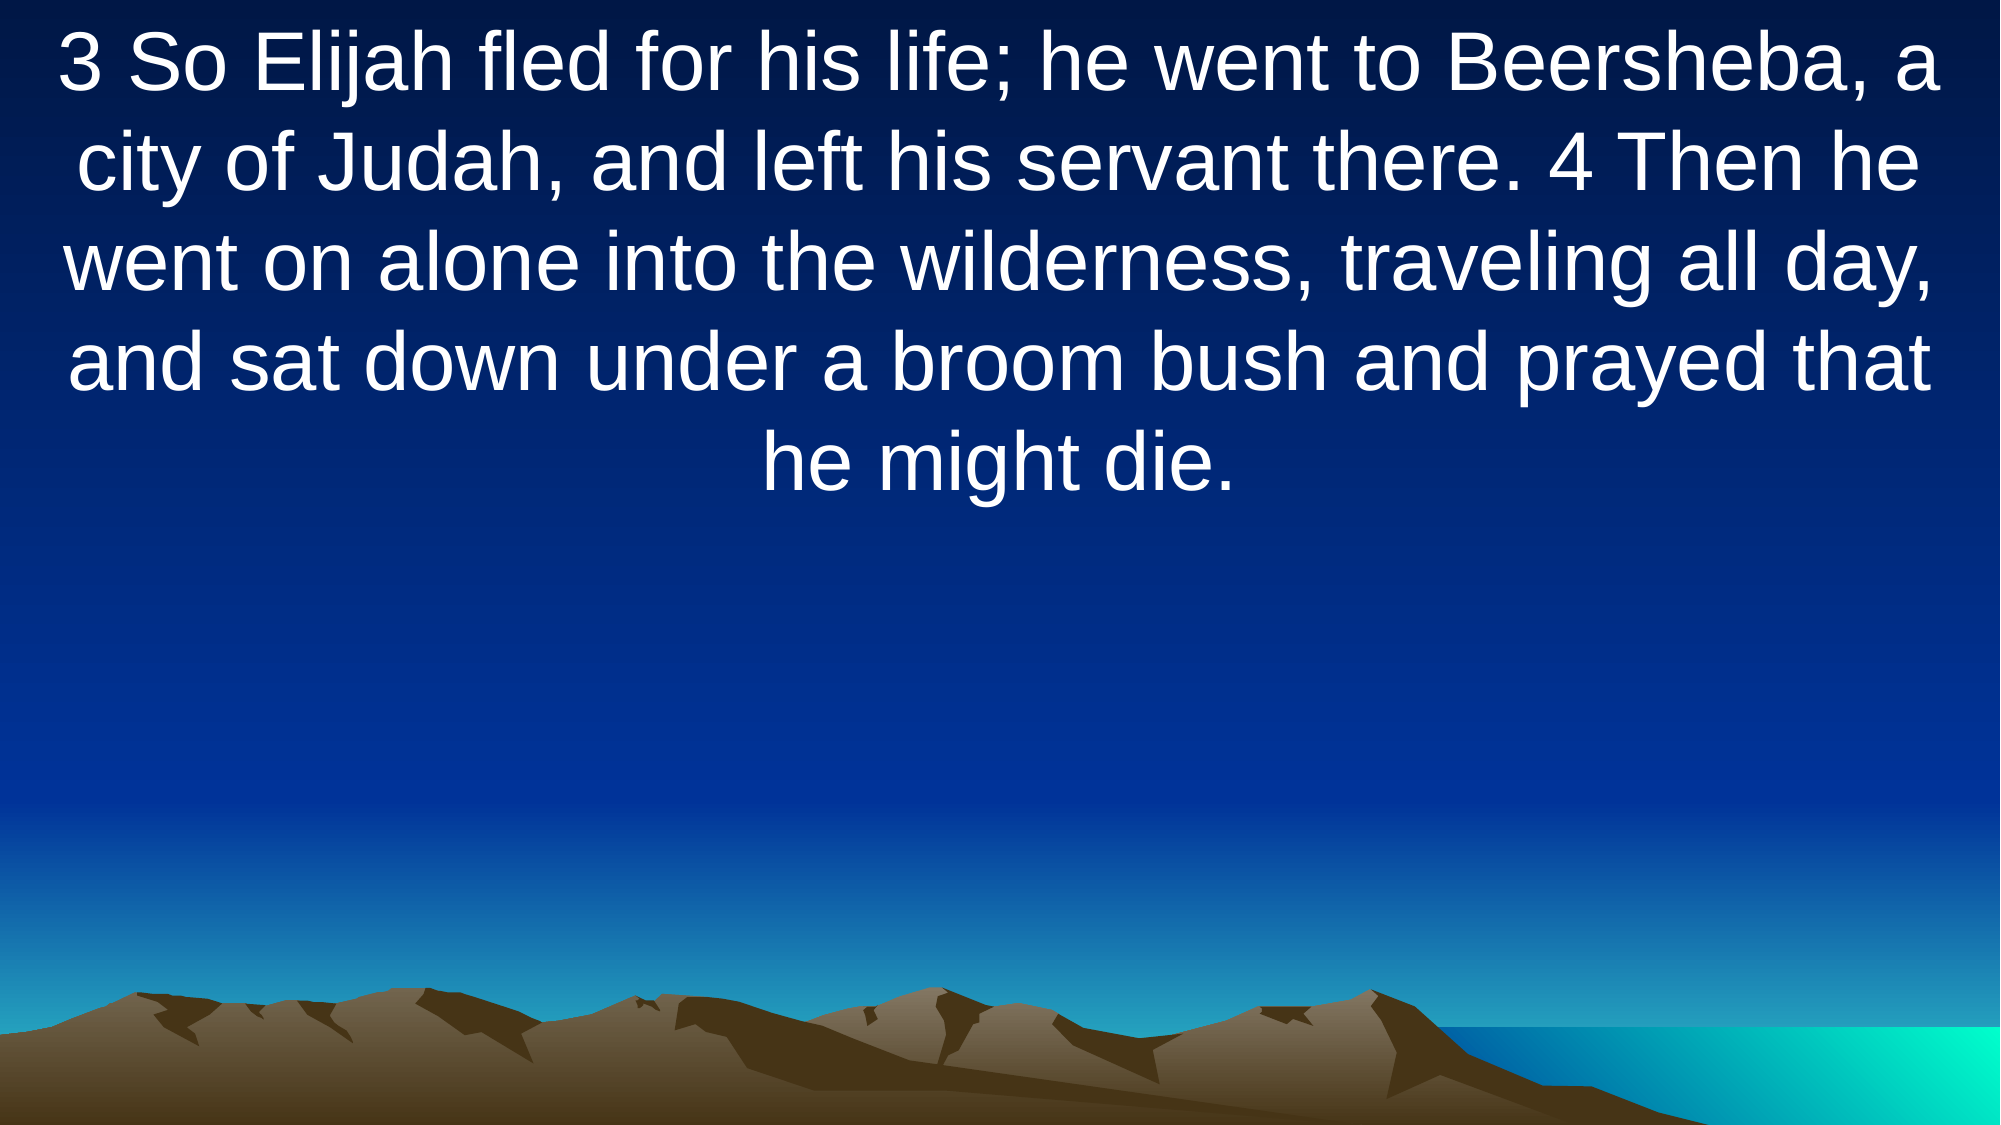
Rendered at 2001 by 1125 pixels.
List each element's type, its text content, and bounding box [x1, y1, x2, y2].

text_box 3 So Elijah fled for his life; he went to Beersheba, a city of Judah, and left his servant there. 4 Then he went on alone into the wilderness, traveling all day, and sat down under a broom bush and prayed that he might die. [0, 0, 2000, 615]
